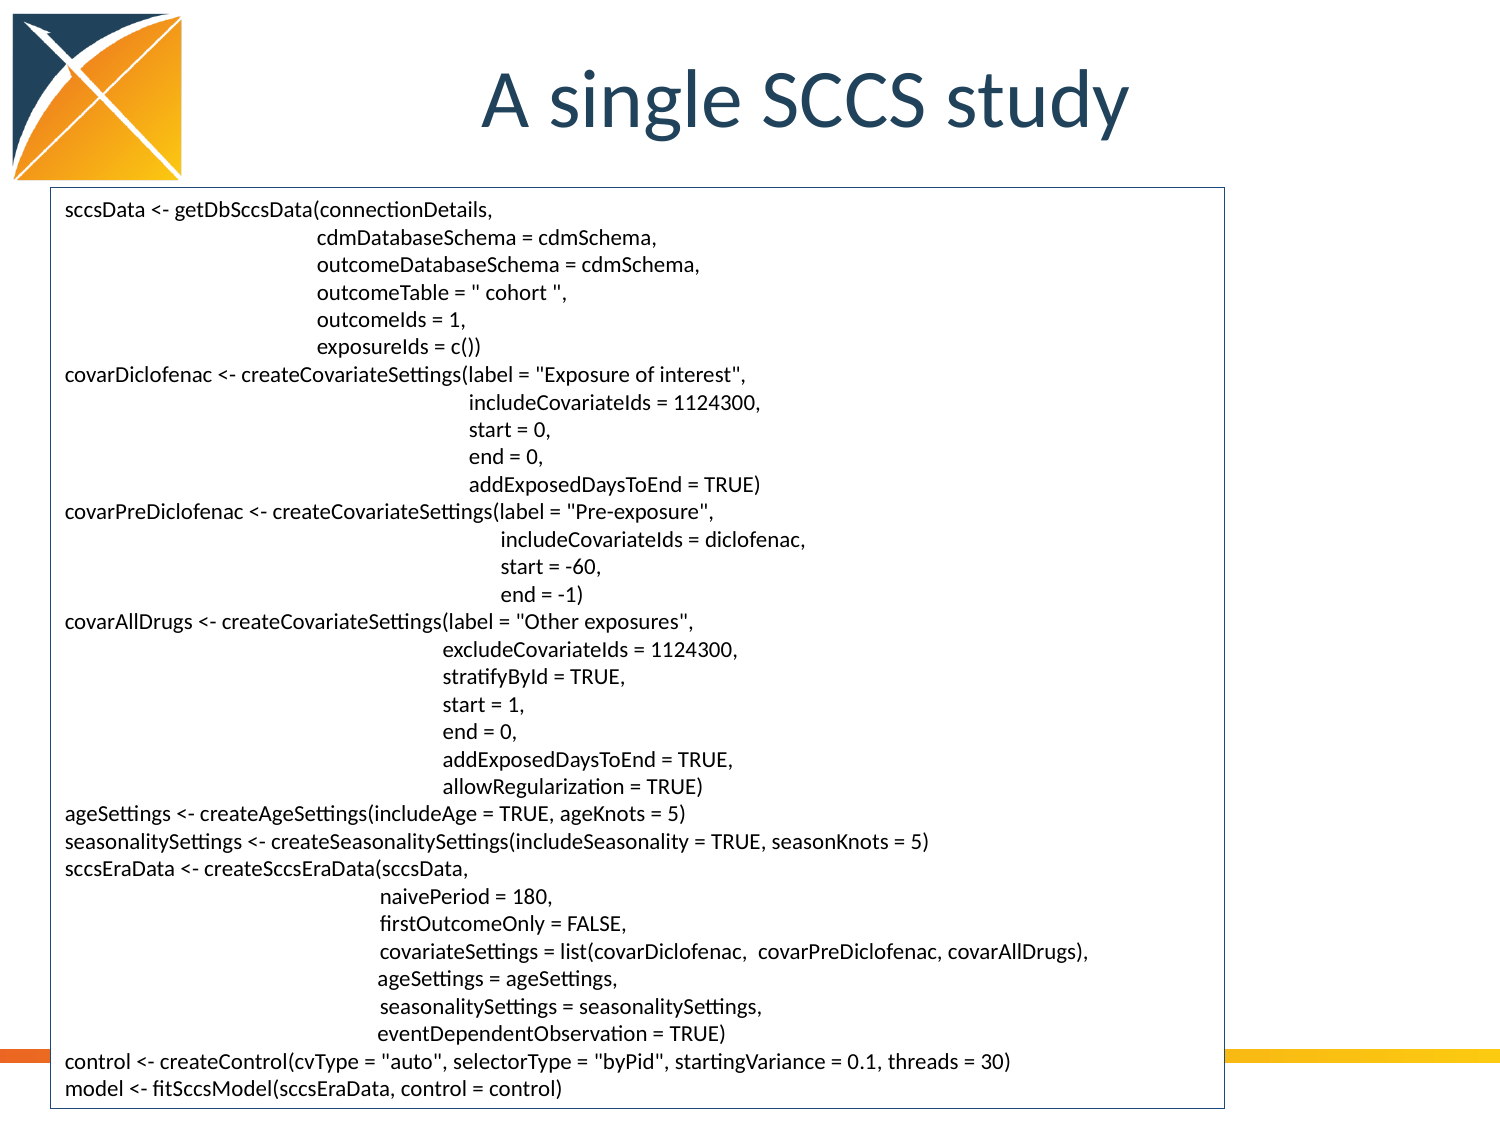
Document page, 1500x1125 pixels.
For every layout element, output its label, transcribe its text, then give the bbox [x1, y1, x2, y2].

title A single SCCS study [187, 24, 1425, 163]
text_box sccsData <- getDbSccsData(connectionDetails, cdmDatabaseSchema = cdmSchema, outcomeDatabaseSchema = cdmSchema, outcomeTable = " cohort ", outcomeIds = 1, exposureIds = c()) covarDiclofenac <- createCovariateSettings(label = "Exposure of interest", includeCovariateIds = 1124300, start = 0, end = 0, addExposedDaysToEnd = TRUE) covarPreDiclofenac <- createCovariateSettings(label = "Pre-exposure", includeCovariateIds = diclofenac, start = -60, end = -1) covarAllDrugs <- createCovariateSettings(label = "Other exposures", excludeCovariateIds = 1124300, stratifyById = TRUE, start = 1, end = 0, addExposedDaysToEnd = TRUE, allowRegularization = TRUE) ageSettings <- createAgeSettings(includeAge = TRUE, ageKnots = 5) seasonalitySettings <- createSeasonalitySettings(includeSeasonality = TRUE, seasonKnots = 5) sccsEraData <- createSccsEraData(sccsData, naivePeriod = 180, firstOutcomeOnly = FALSE, covariateSettings = list(covarDiclofenac, covarPreDiclofenac, covarAllDrugs), ageSettings = ageSettings, seasonalitySettings = seasonalitySettings, eventDependentObservation = TRUE) control <- createControl(cvType = "auto", selectorType = "byPid", startingVariance = 0.1, threads = 30) model <- fitSccsModel(sccsEraData, control = control) [50, 187, 1225, 1109]
picture [0, 0, 206, 200]
